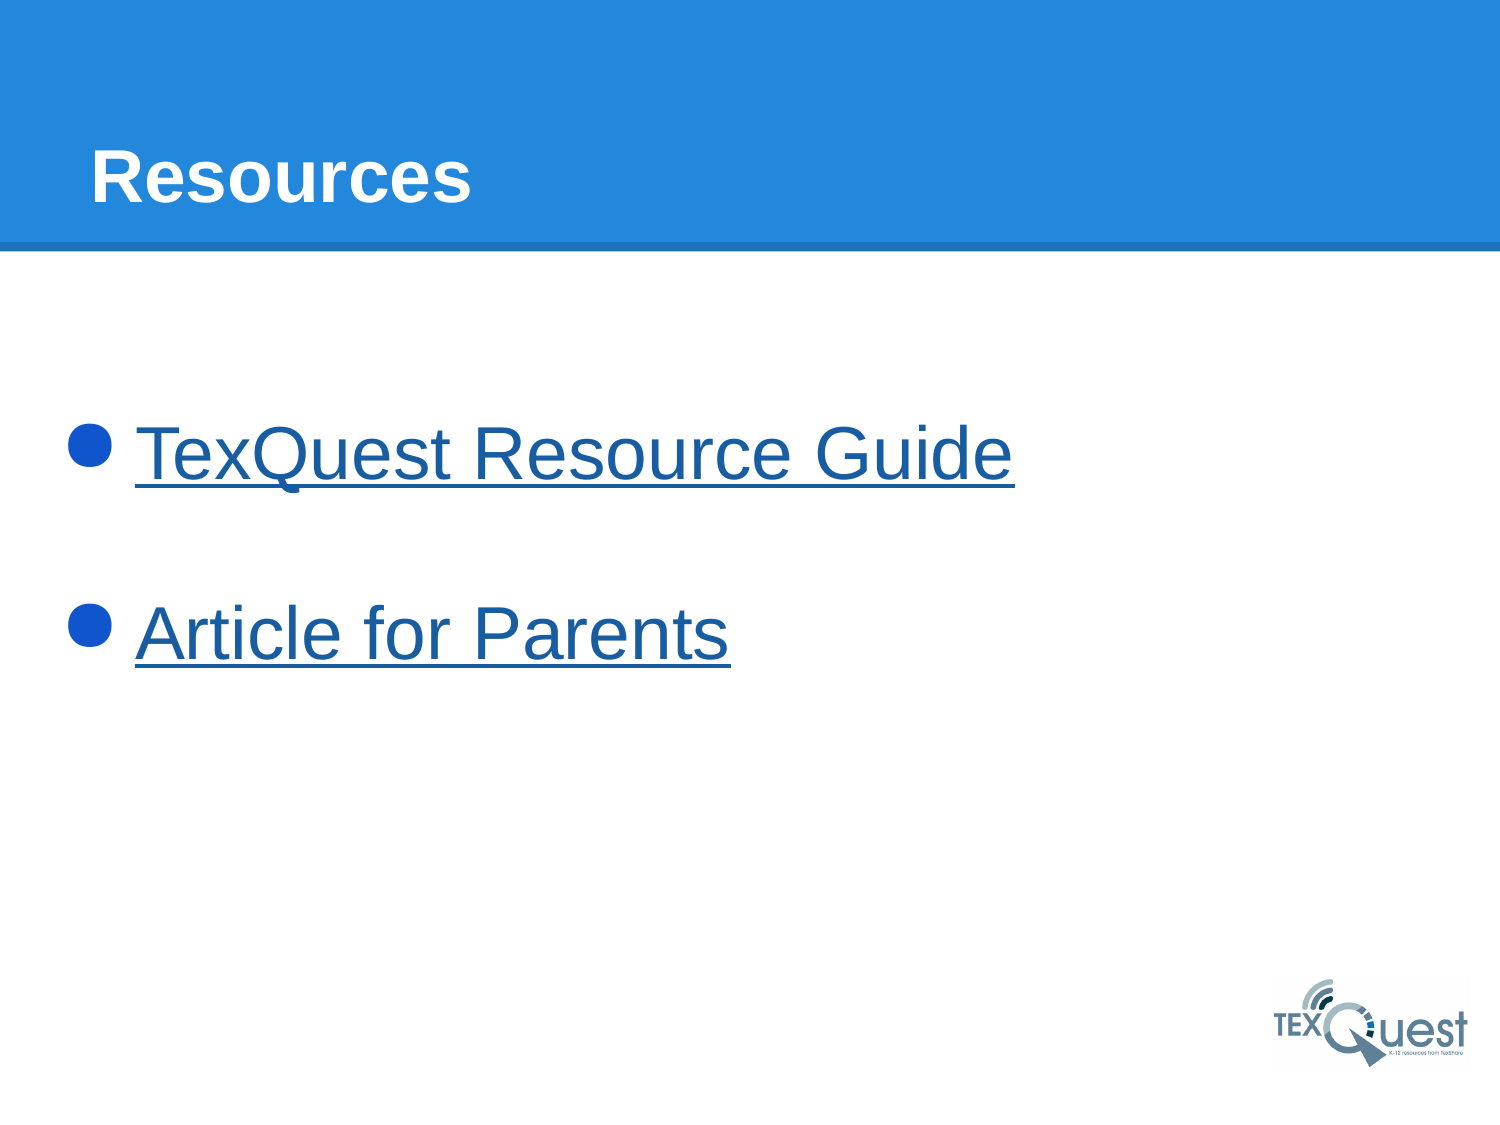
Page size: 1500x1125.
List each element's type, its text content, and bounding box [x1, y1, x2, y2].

picture [1271, 975, 1470, 1071]
text_box TexQuest Resource Guide Article for Parents [45, 389, 1455, 936]
title Resources [75, 45, 1425, 233]
